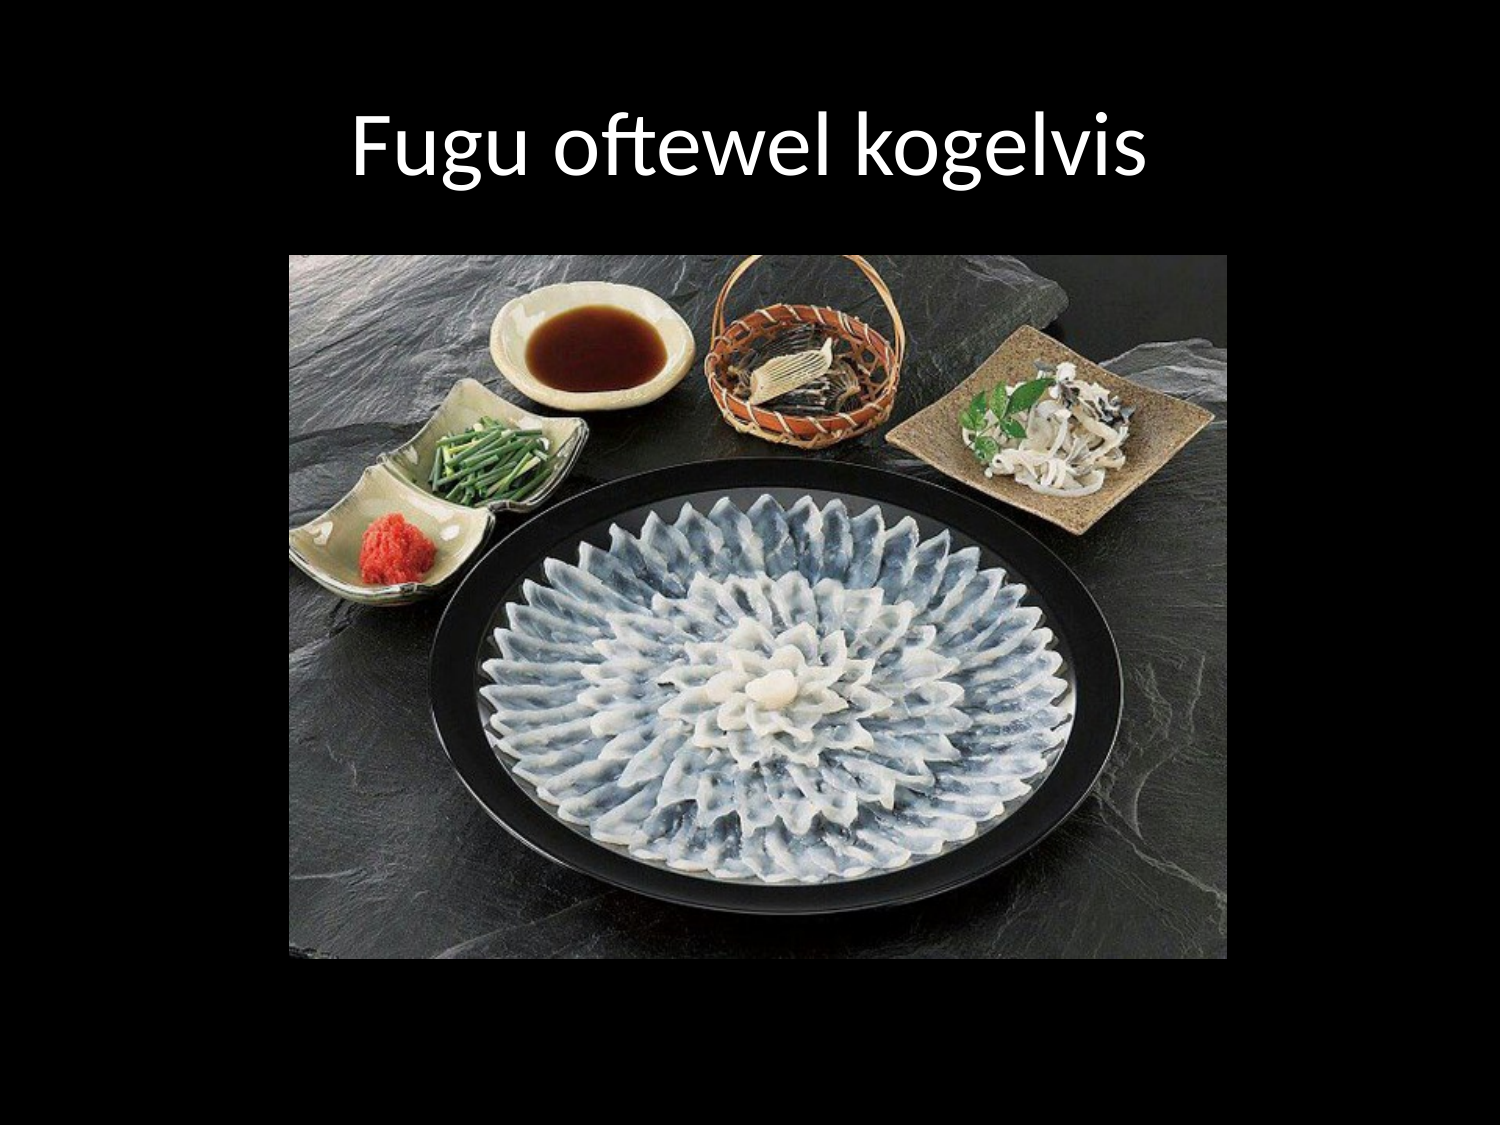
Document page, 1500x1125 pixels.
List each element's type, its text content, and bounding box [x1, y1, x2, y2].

title Fugu oftewel kogelvis [75, 45, 1425, 233]
picture [289, 255, 1228, 959]
